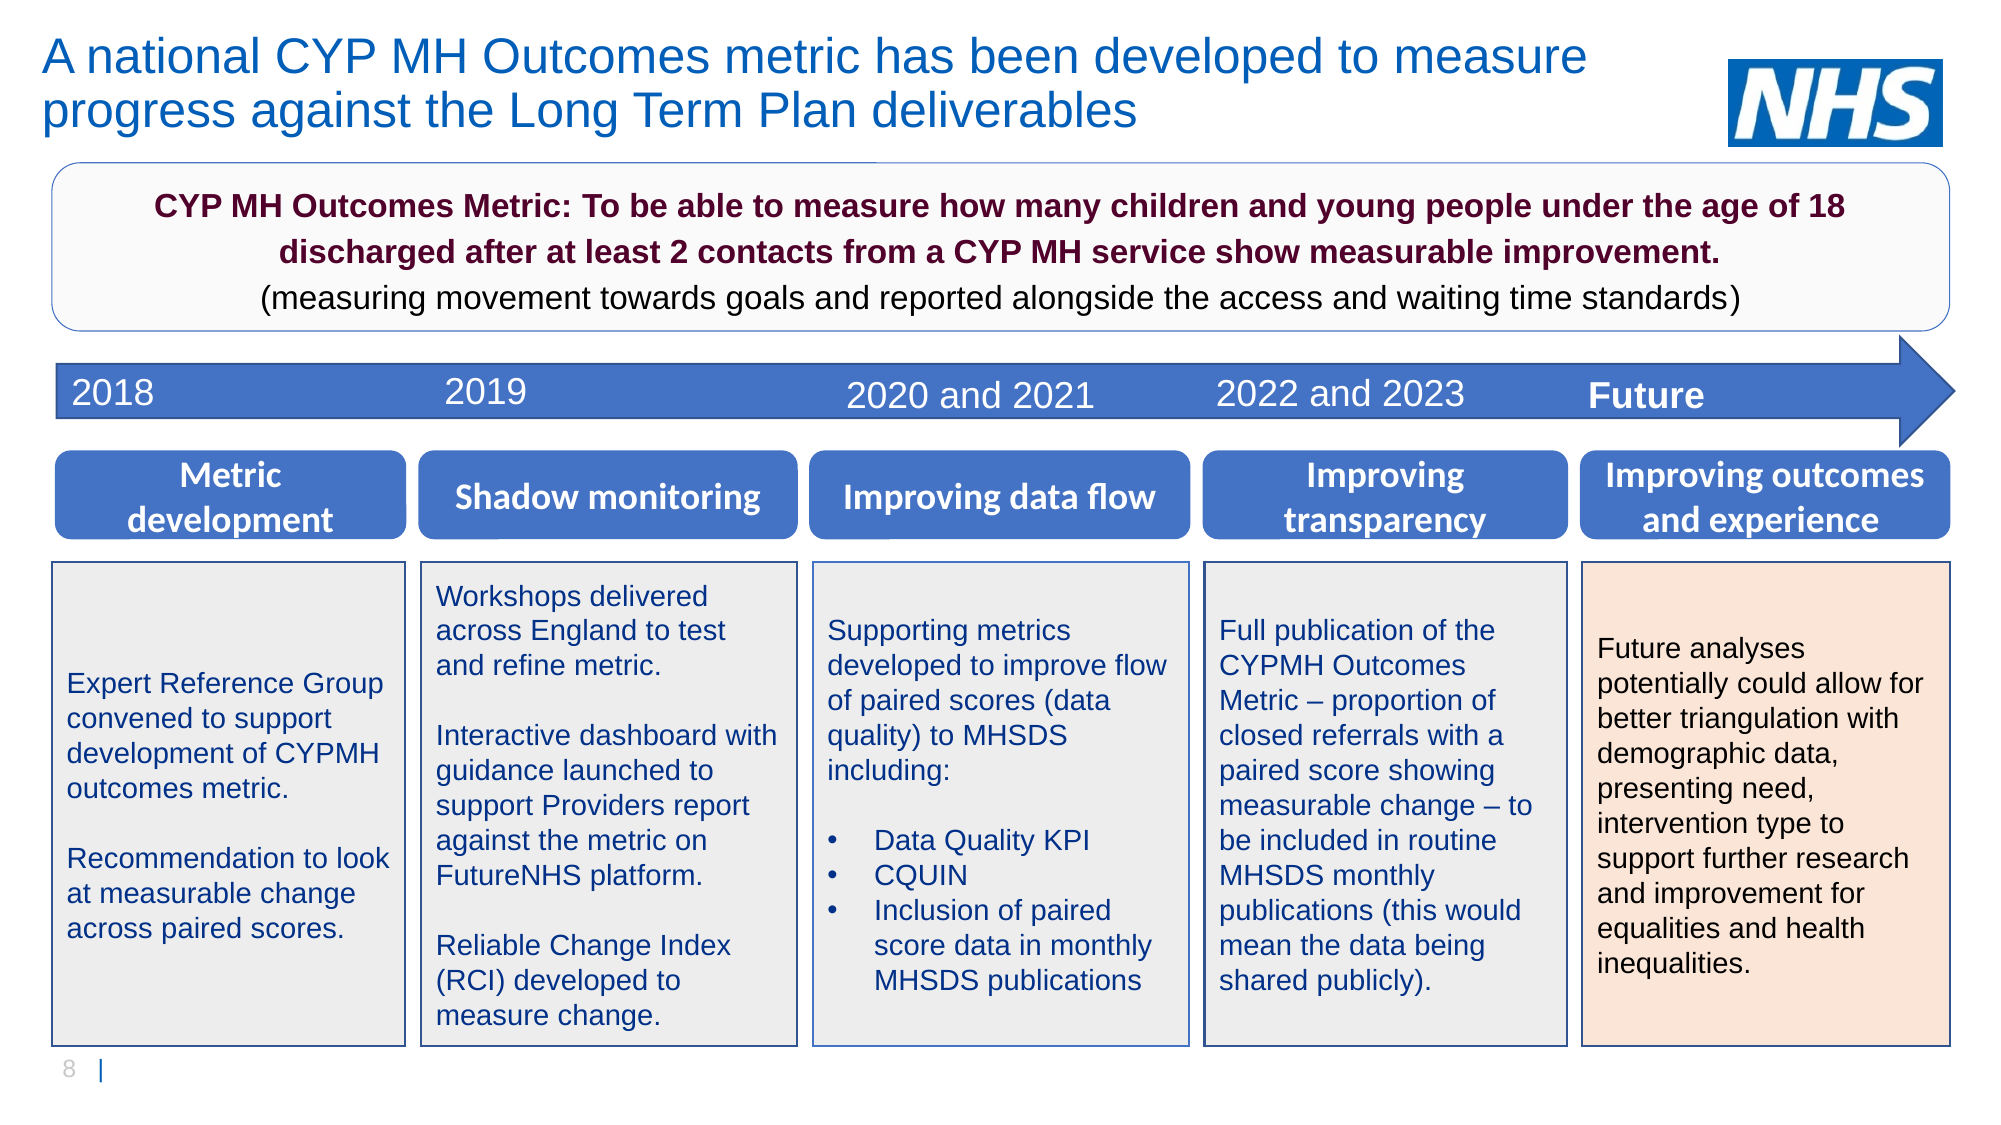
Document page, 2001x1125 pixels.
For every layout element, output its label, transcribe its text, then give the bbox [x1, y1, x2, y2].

text_box Improving transparency [1203, 450, 1568, 539]
text_box 2022 and 2023 [1201, 361, 1511, 422]
text_box 2019 [429, 359, 724, 420]
text_box Future [1573, 363, 1827, 424]
text_box Metric development [55, 450, 406, 539]
text_box Future analyses potentially could allow for better triangulation with demographic data, presenting need, intervention type to support further research and improvement for equalities and health inequalities. [1581, 561, 1951, 1047]
text_box Improving outcomes and experience [1580, 450, 1950, 539]
text_box Expert Reference Group convened to support development of CYPMH outcomes metric. Recommendation to look at measurable change across paired scores. [51, 561, 406, 1047]
text_box [406, 362, 429, 420]
picture [1728, 59, 1943, 147]
text_box CYP MH Outcomes Metric: To be able to measure how many children and young people under the age of 18 discharged after at least 2 contacts from a CYP MH service show measurable improvement. (measuring movement towards goals and reported alongside the access and waiting time standards) [51, 162, 1951, 332]
text_box 2020 and 2021 [831, 363, 1252, 424]
text_box 2018 [56, 360, 406, 421]
text_box Improving data flow [809, 450, 1190, 539]
title A national CYP MH Outcomes metric has been developed to measure progress against the Long Term Plan deliverables [26, 33, 1697, 135]
text_box Shadow monitoring [418, 450, 798, 539]
text_box Workshops delivered across England to test and refine metric. Interactive dashboard with guidance launched to support Providers report against the metric on FutureNHS platform. Reliable Change Index (RCI) developed to measure change. [420, 561, 798, 1047]
text_box Full publication of the CYPMH Outcomes Metric – proportion of closed referrals with a paired score showing measurable change – to be included in routine MHSDS monthly publications (this would mean the data being shared publicly). [1203, 561, 1568, 1047]
text_box [724, 362, 1201, 420]
text_box [1511, 334, 1956, 448]
text_box Supporting metrics developed to improve flow of paired scores (data quality) to MHSDS including: Data Quality KPI CQUIN Inclusion of paired score data in monthly MHSDS publications [812, 561, 1190, 1047]
